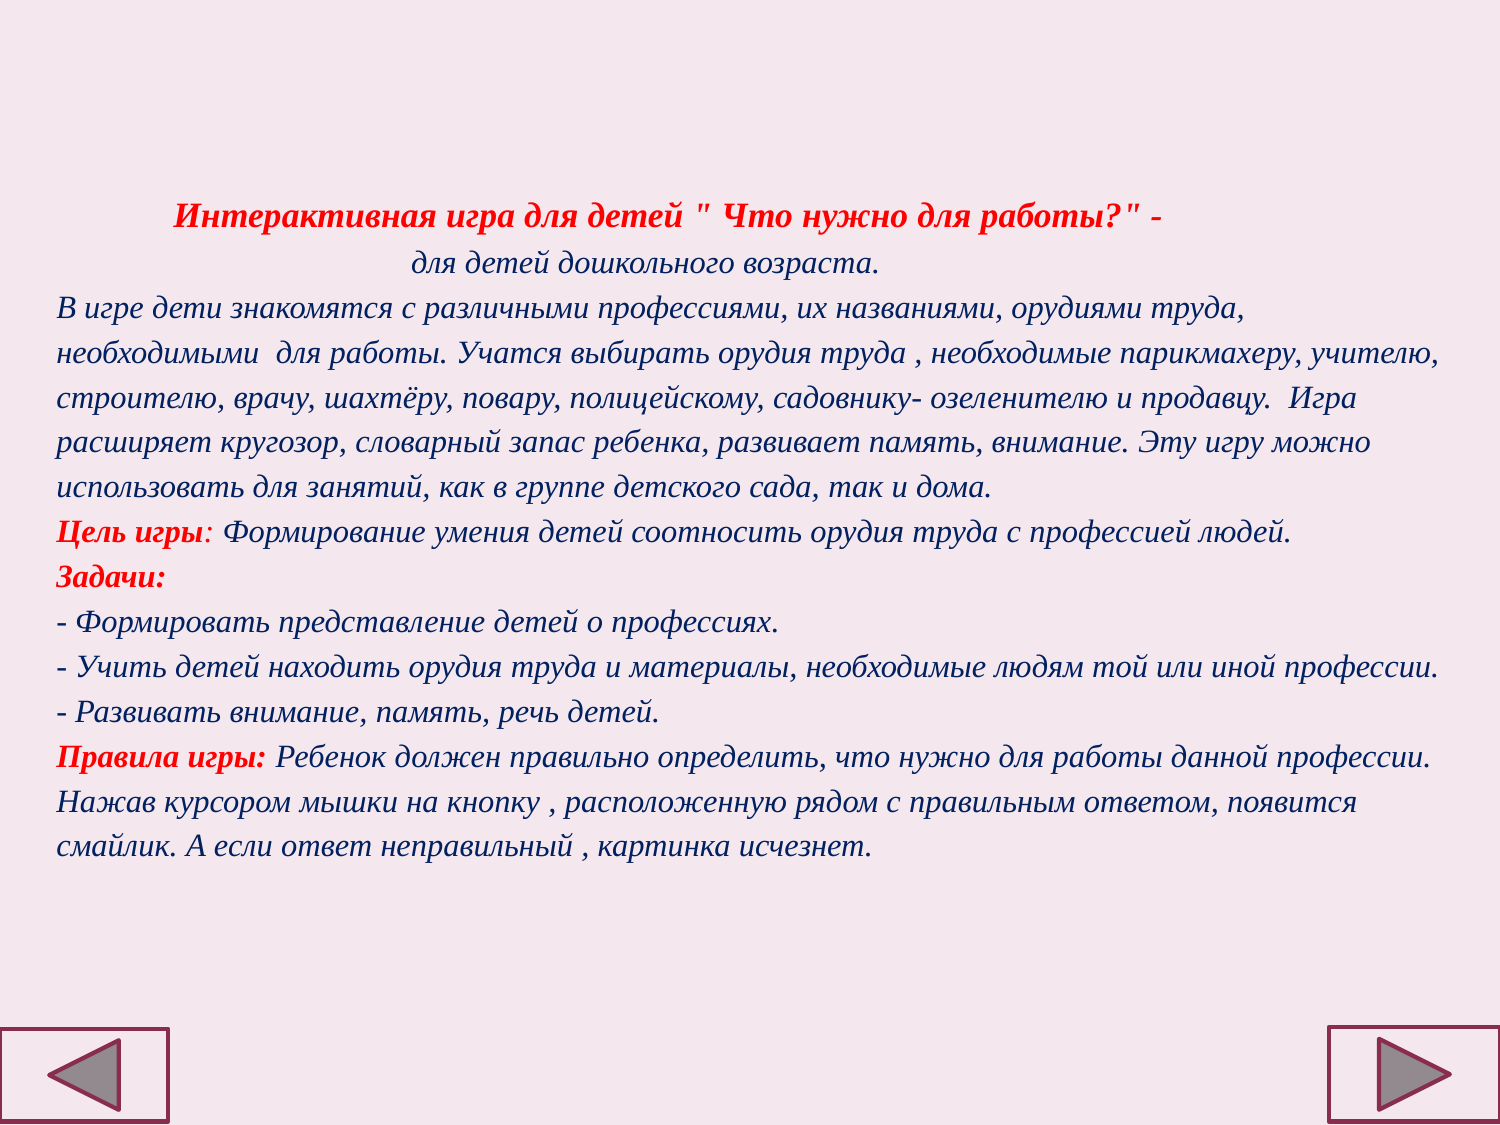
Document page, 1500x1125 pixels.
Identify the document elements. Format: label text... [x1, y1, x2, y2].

title Интерактивная игра для детей " Что нужно для работы?" - для детей дошкольного возраста. В игре дети знакомятся с различными профессиями, их названиями, орудиями труда, необходимыми для работы. Учатся выбирать орудия труда , необходимые парикмахеру, учителю, строителю, врачу, шахтёру, повару, полицейскому, садовнику- озеленителю и продавцу. Игра расширяет кругозор, словарный запас ребенка, развивает память, внимание. Эту игру можно использовать для занятий, как в группе детского сада, так и дома. Цель игры: Формирование умения детей соотносить орудия труда с профессией людей. Задачи: - Формировать представление детей о профессиях. - Учить детей находить орудия труда и материалы, необходимые людям той или иной профессии. - Развивать внимание, память, речь детей. Правила игры: Ребенок должен правильно определить, что нужно для работы данной профессии. Нажав курсором мышки на кнопку , расположенную рядом с правильным ответом, появится смайлик. А если ответ неправильный , картинка исчезнет. [41, 19, 1459, 1012]
text_box [0, 1027, 170, 1124]
text_box [1327, 1025, 1500, 1124]
